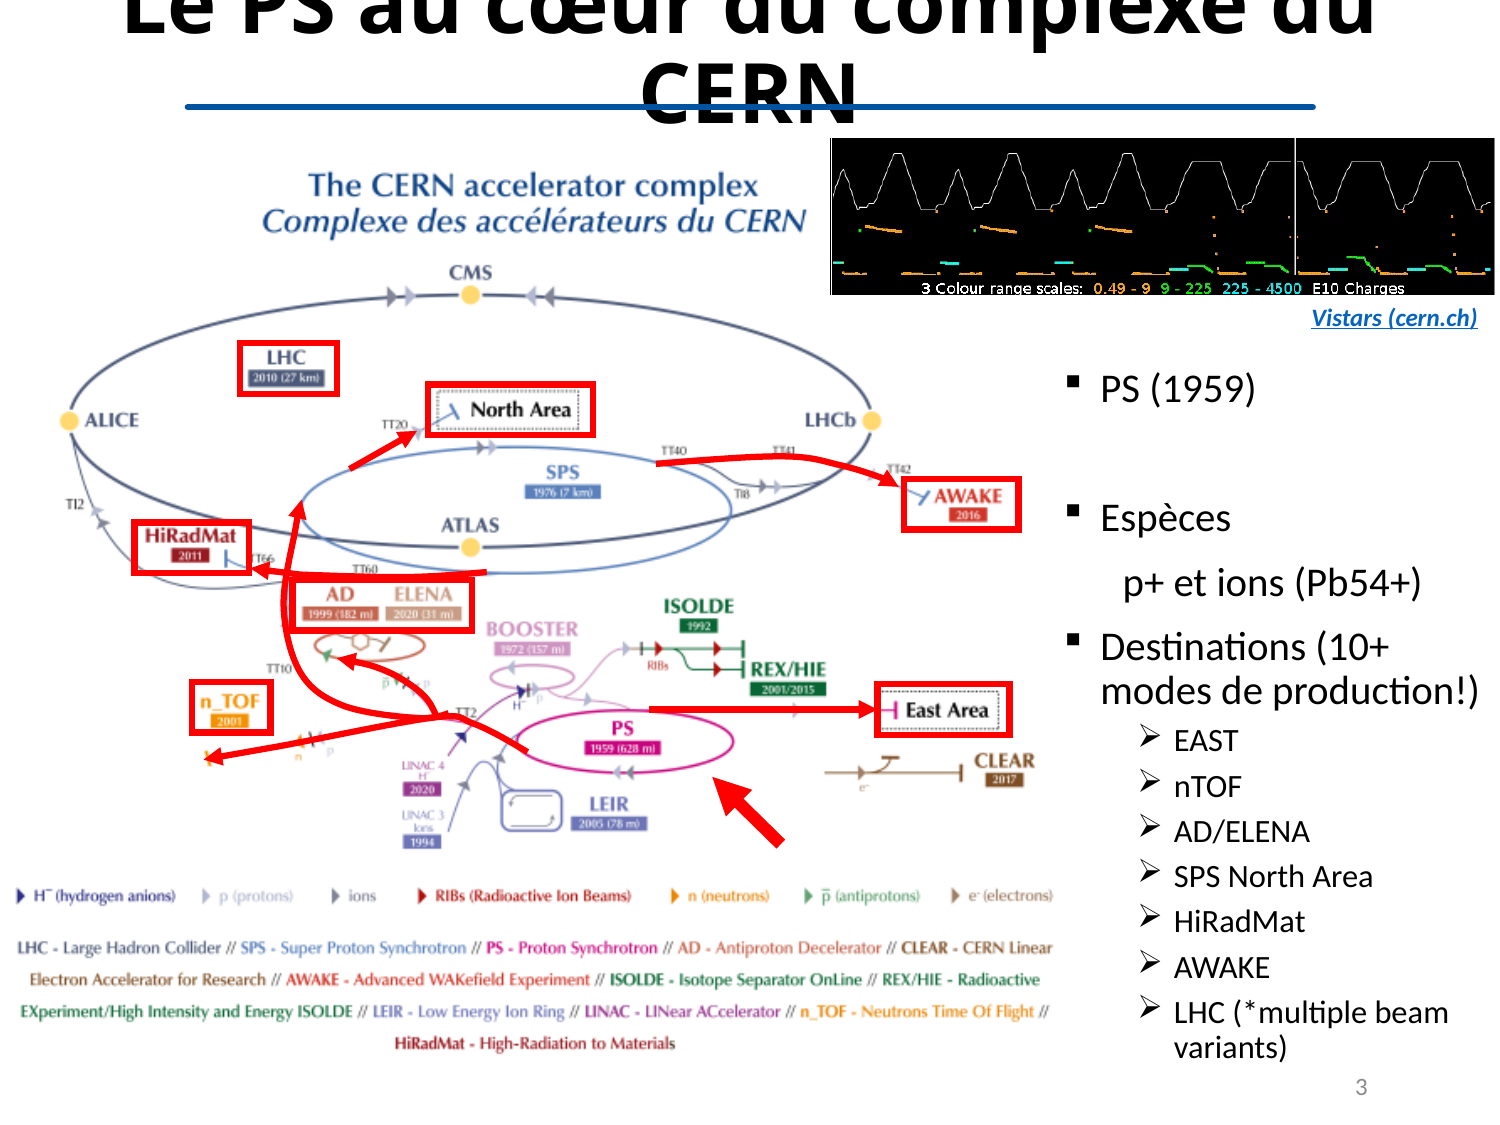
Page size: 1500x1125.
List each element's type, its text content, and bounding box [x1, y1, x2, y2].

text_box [829, 137, 1496, 295]
slide_number 3 [1073, 1058, 1383, 1113]
title Le PS au cœur du complexe du CERN [0, 0, 1500, 104]
picture [0, 141, 1072, 1098]
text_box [712, 776, 781, 845]
text_box Vistars (cern.ch) [1294, 295, 1495, 339]
